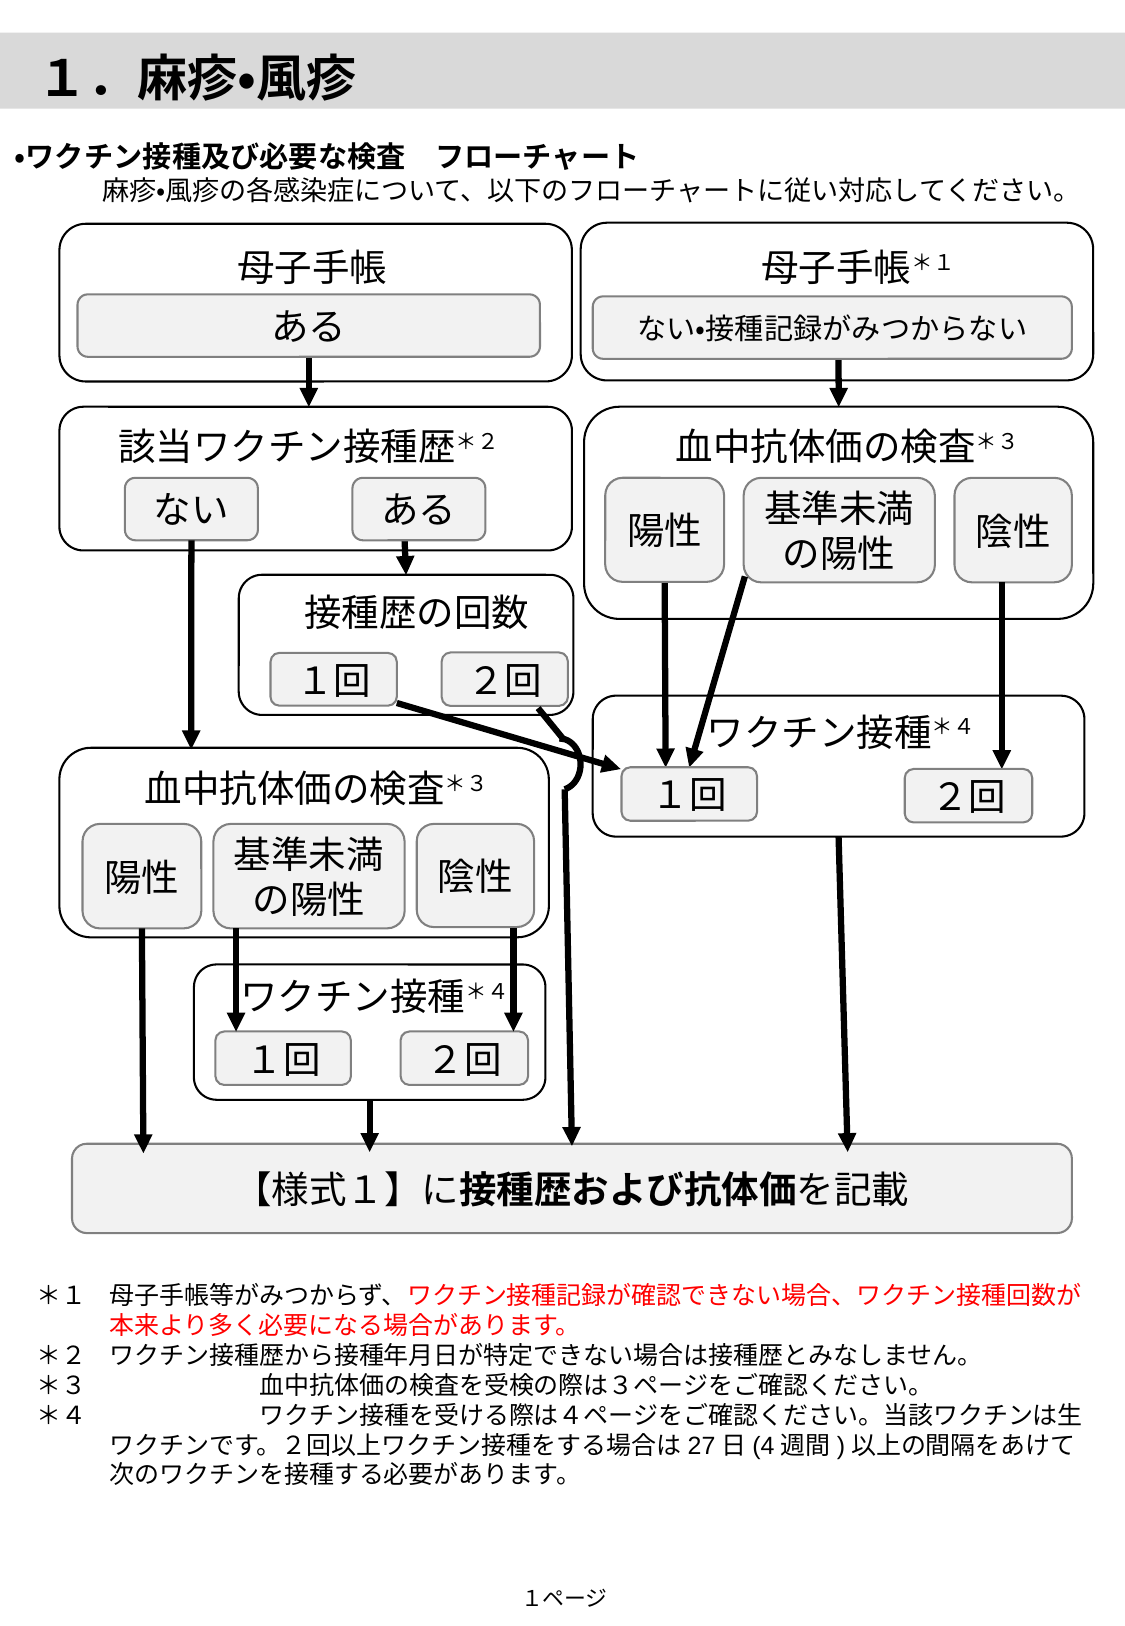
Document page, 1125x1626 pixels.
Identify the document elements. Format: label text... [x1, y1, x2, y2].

text_box [0, 32, 1125, 109]
text_box １．麻疹・風疹 [22, 38, 886, 114]
text_box ＊１ 母子手帳等がみつからず、ワクチン接種記録が確認できない場合、ワクチン接種回数が本来より多く必要になる場合があります。 ＊２ ワクチン接種歴から接種年月日が特定できない場合は接種歴とみなしません。 ＊３ 血中抗体価の検査を受検の際は３ページをご確認ください。 ＊４ ワクチン接種を受ける際は４ページをご確認ください。当該ワクチンは生ワクチンです。２回以上ワクチン接種をする場合は27日(4週間)以上の間隔をあけて次のワクチンを接種する必要があります。 [21, 1272, 1104, 1497]
text_box ・ワクチン接種及び必要な検査 フローチャート 麻疹・風疹の各感染症について、以下のフローチャートに従い対応してください。 [0, 130, 1106, 213]
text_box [59, 222, 1094, 1234]
text_box １ページ [398, 1576, 731, 1618]
